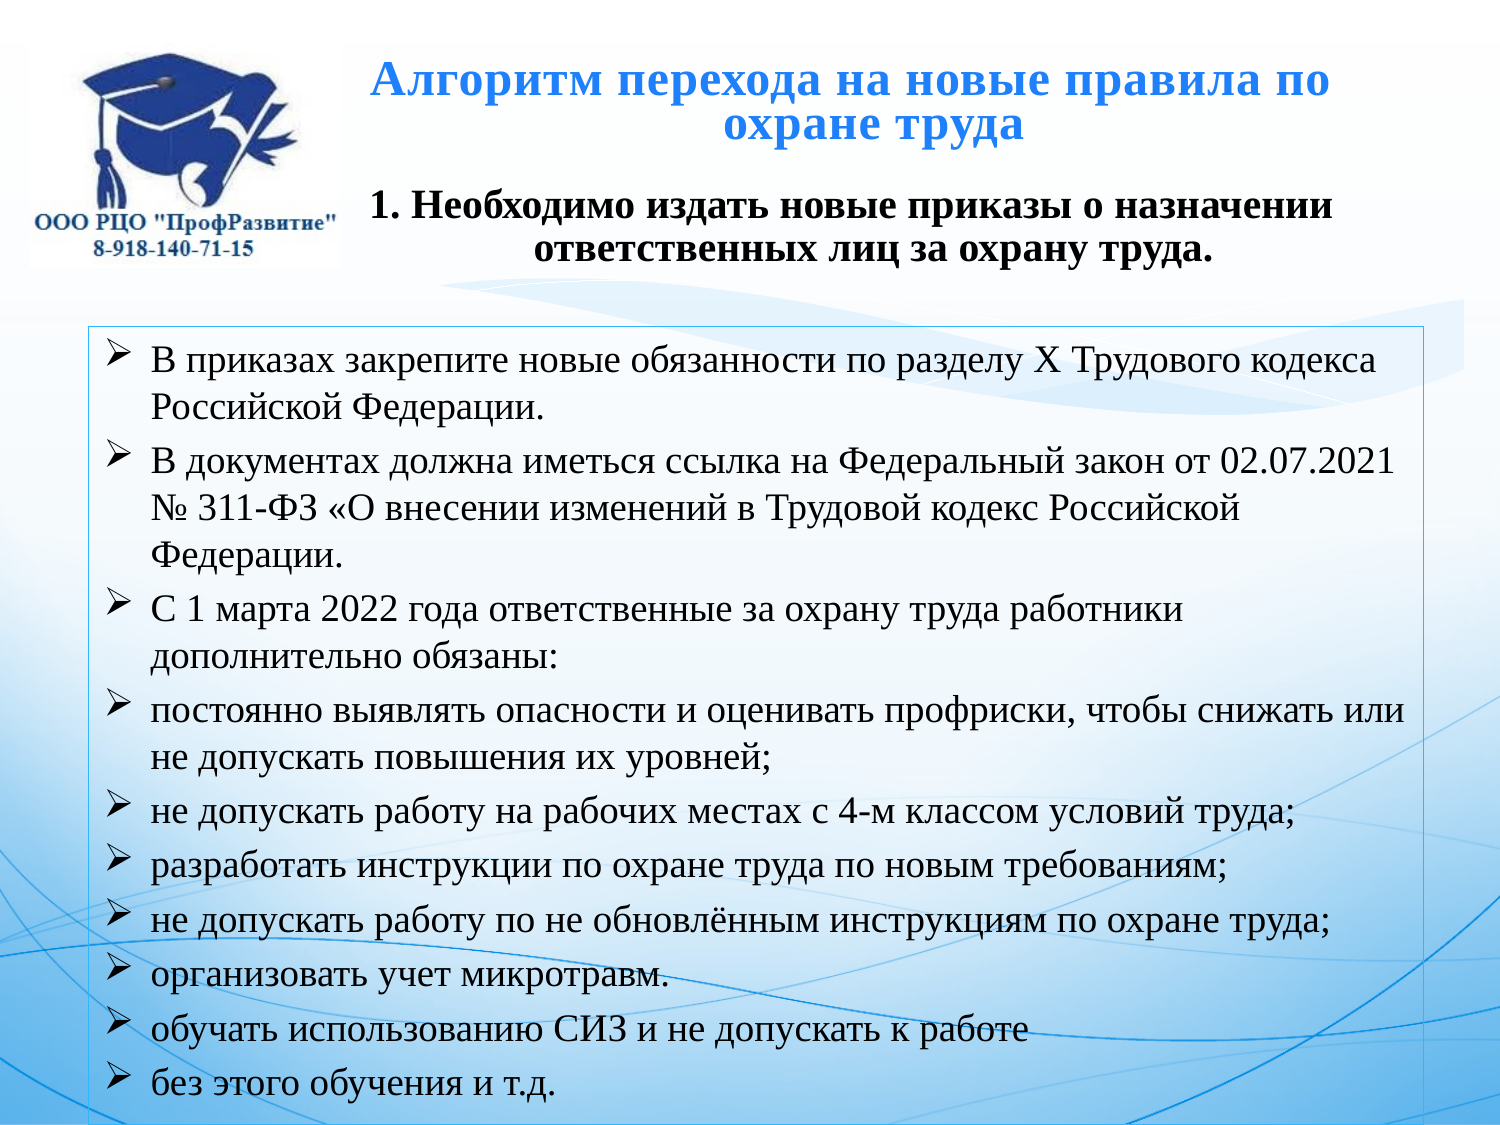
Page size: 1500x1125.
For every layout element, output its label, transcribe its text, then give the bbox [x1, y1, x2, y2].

list В приказах закрепите новые обязанности по разделу X Трудового кодекса Российской Федерации. В документах должна иметься ссылка на Федеральный закон от 02.07.2021 № 311-ФЗ «О внесении изменений в Трудовой кодекс Российской Федерации. С 1 марта 2022 года ответственные за охрану труда работники дополнительно обязаны: постоянно выявлять опасности и оценивать профриски, чтобы снижать или не допускать повышения их уровней; не допускать работу на рабочих местах с 4-м классом условий труда; разработать инструкции по охране труда по новым требованиям; не допускать работу по не обновлённым инструкциям по охране труда; организовать учет микротравм. обучать использованию СИЗ и не допускать к работе без этого обучения и т.д. [88, 326, 1424, 1125]
picture [28, 33, 340, 268]
text_box Алгоритм перехода на новые правила по охране труда 1. Необходимо издать новые приказы о назначении ответственных лиц за охрану труда. [279, 54, 1424, 355]
